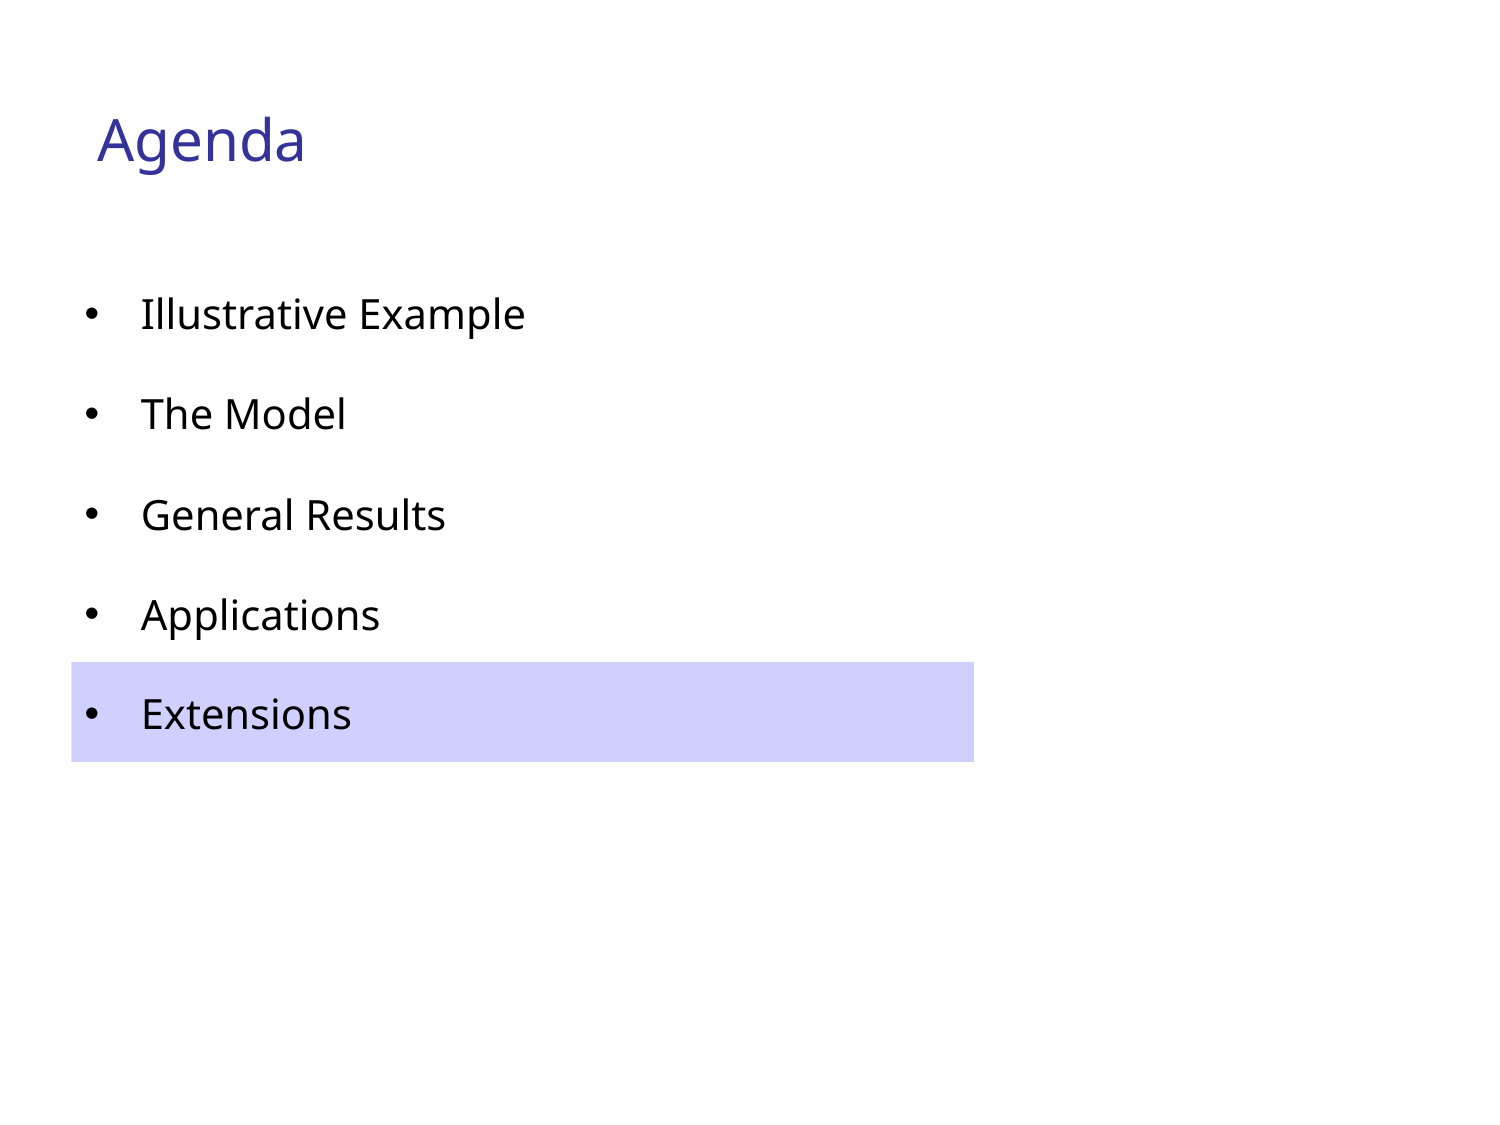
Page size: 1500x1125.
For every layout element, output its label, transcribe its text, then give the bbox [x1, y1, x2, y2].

text_box Agenda [82, 95, 323, 181]
text_box [542, 661, 974, 762]
text_box Illustrative Example The Model General Results Applications Extensions [69, 280, 542, 846]
